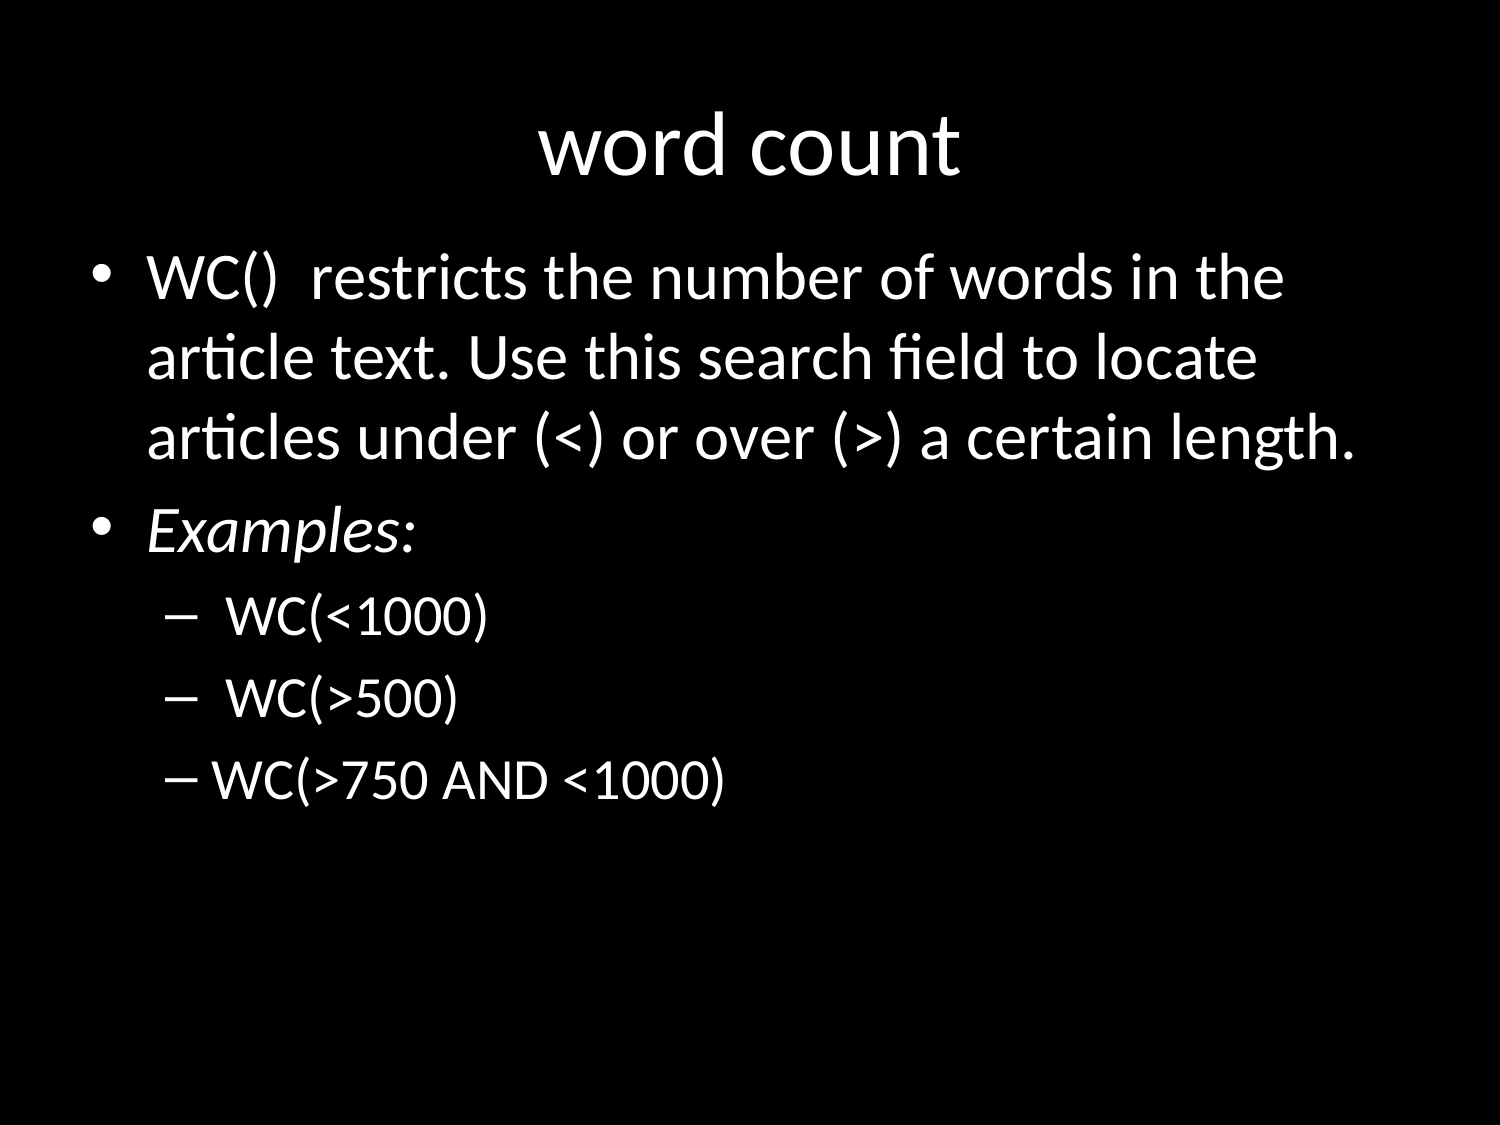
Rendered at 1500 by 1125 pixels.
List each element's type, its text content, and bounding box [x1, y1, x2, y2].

list WC() restricts the number of words in the article text. Use this search field to locate articles under (<) or over (>) a certain length. Examples: WC(<1000) WC(>500) WC(>750 AND <1000) [74, 224, 1426, 1006]
title word count [74, 44, 1426, 224]
